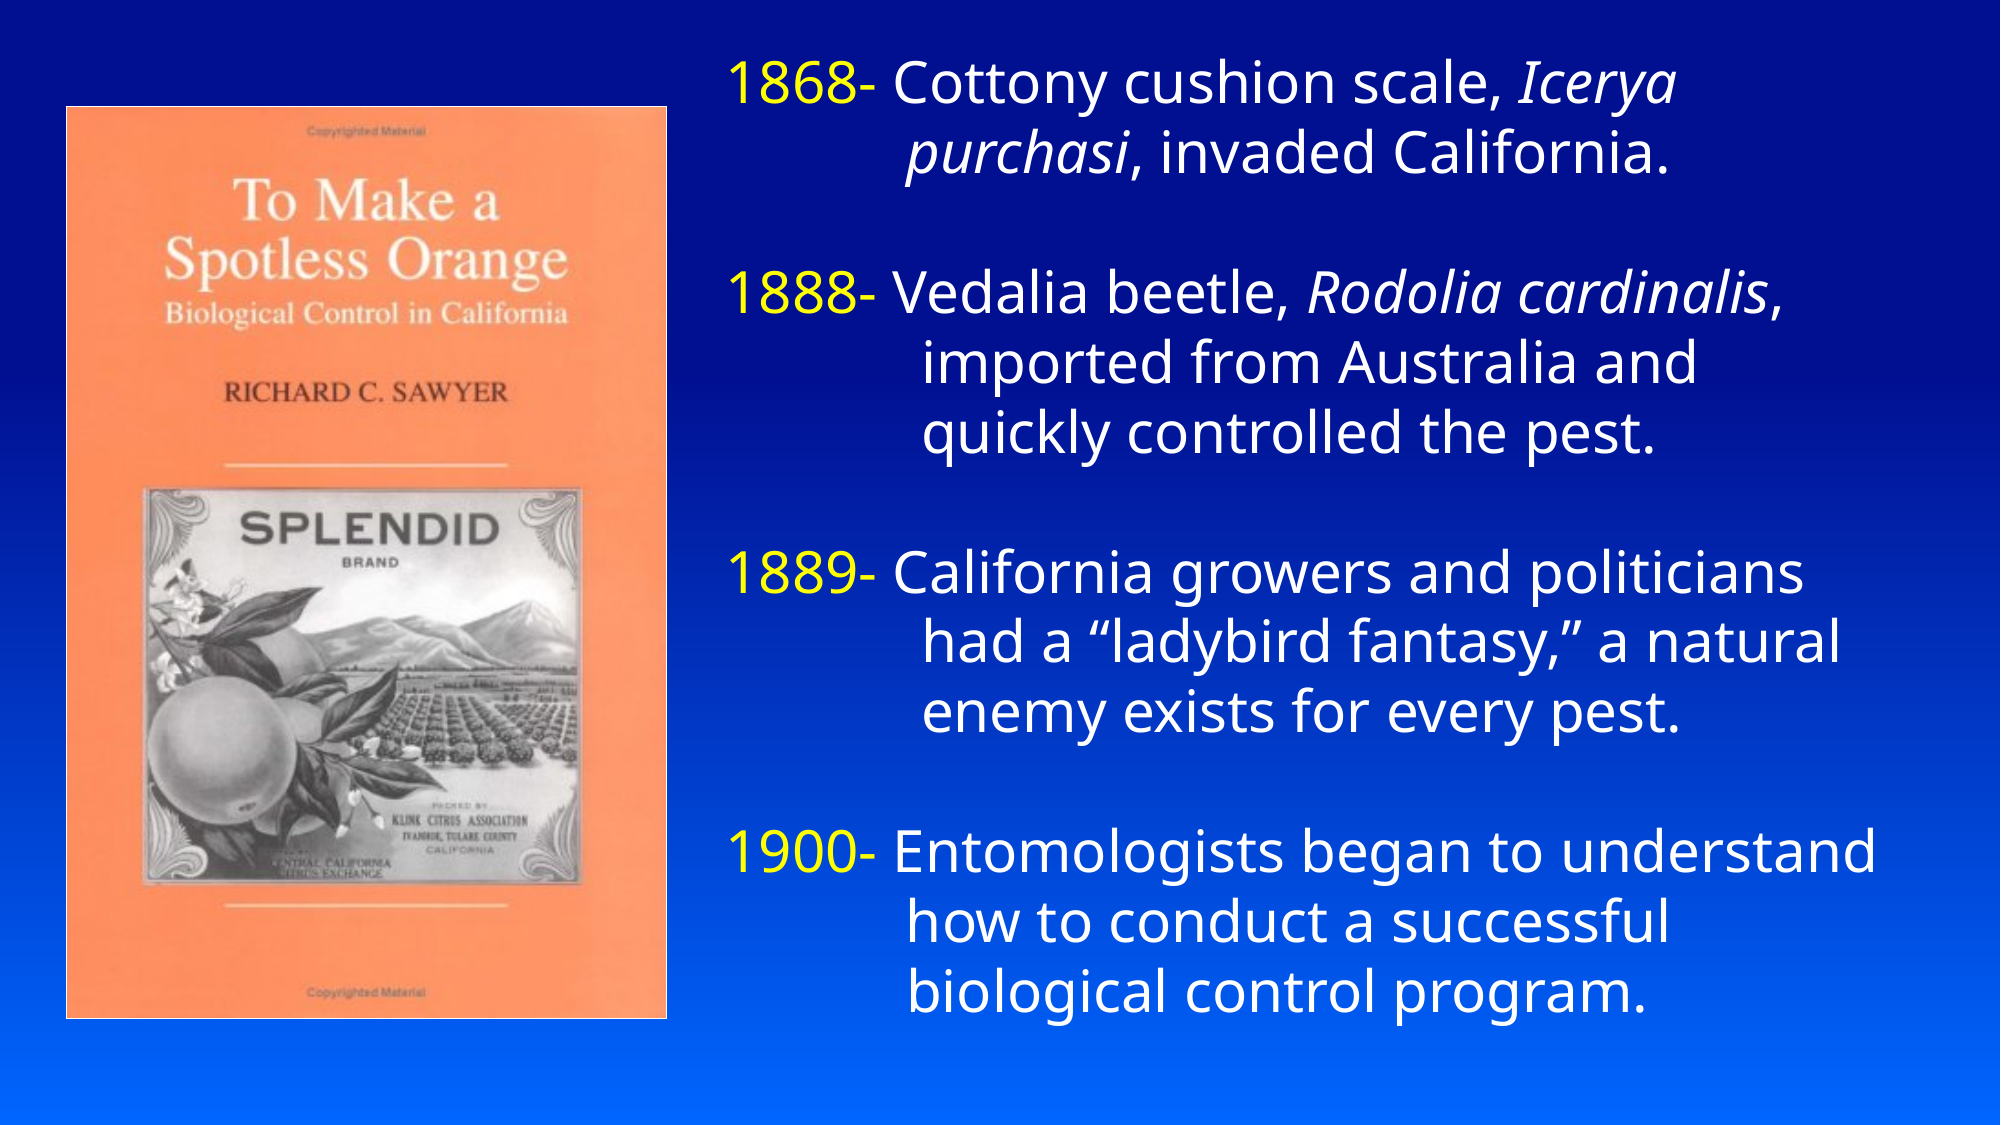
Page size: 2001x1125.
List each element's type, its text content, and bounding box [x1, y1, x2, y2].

picture [65, 106, 667, 1019]
text_box 1868- Cottony cushion scale, Icerya purchasi, invaded California. 1888- Vedalia beetle, Rodolia cardinalis, imported from Australia and quickly controlled the pest. 1889- California growers and politicians had a “ladybird fantasy,” a natural enemy exists for every pest. 1900- Entomologists began to understand how to conduct a successful biological control program. [710, 37, 1963, 1032]
